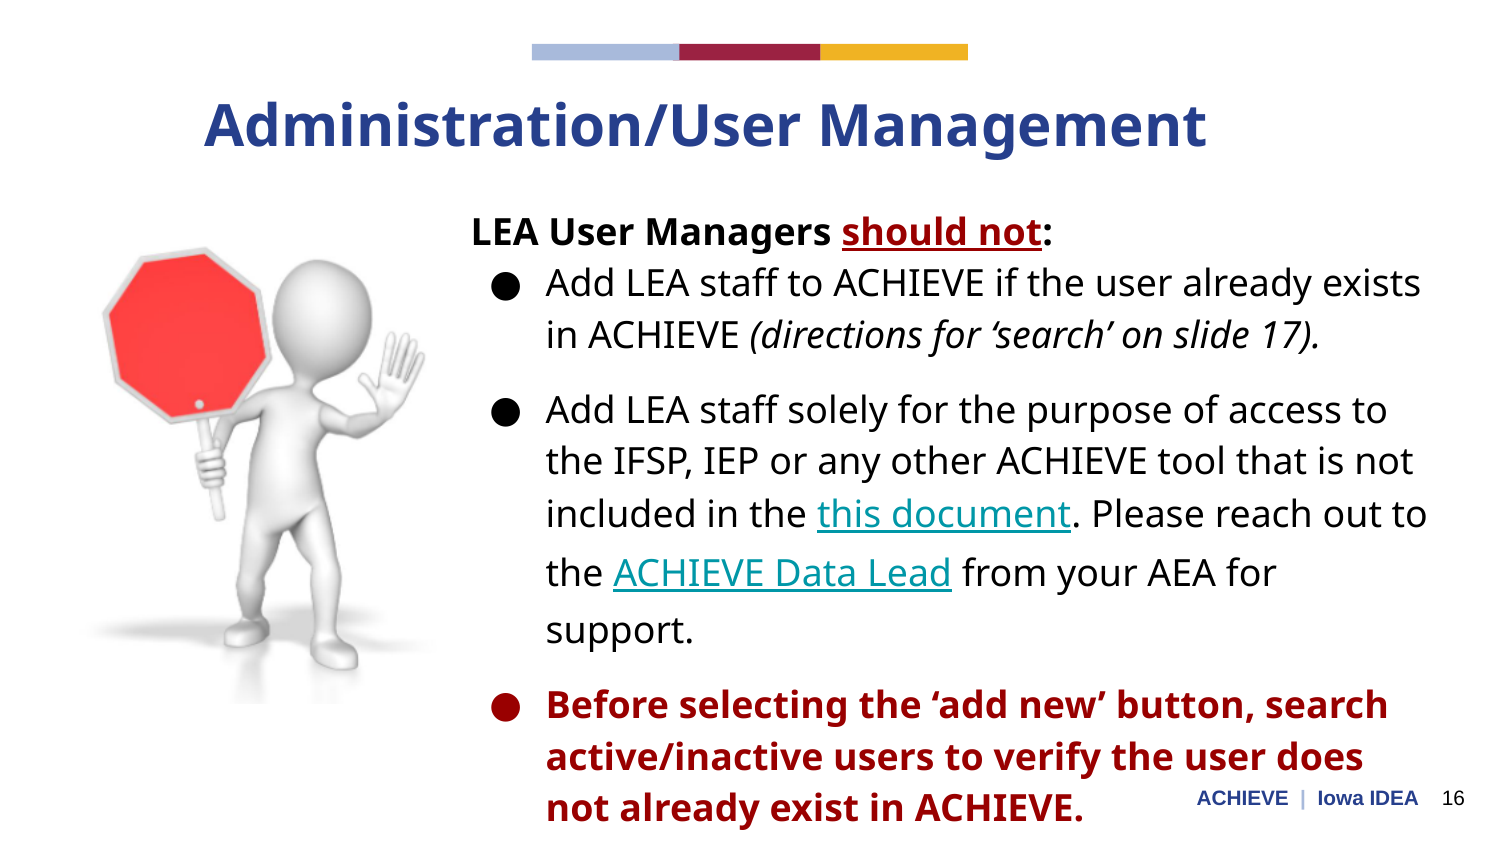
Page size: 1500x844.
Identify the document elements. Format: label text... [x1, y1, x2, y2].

list LEA User Managers should not: Add LEA staff to ACHIEVE if the user already exists in ACHIEVE (directions for ‘search’ on slide 17). Add LEA staff solely for the purpose of access to the IFSP, IEP or any other ACHIEVE tool that is not included in the this document. Please reach out to the ACHIEVE Data Lead from your AEA for support. Before selecting the ‘add new’ button, search active/inactive users to verify the user does not already exist in ACHIEVE. [455, 185, 1449, 779]
picture [71, 228, 470, 704]
title Administration/User Management (2) [51, 72, 1449, 167]
slide_number ACHIEVE | Iowa IDEA 16 [1096, 764, 1480, 830]
